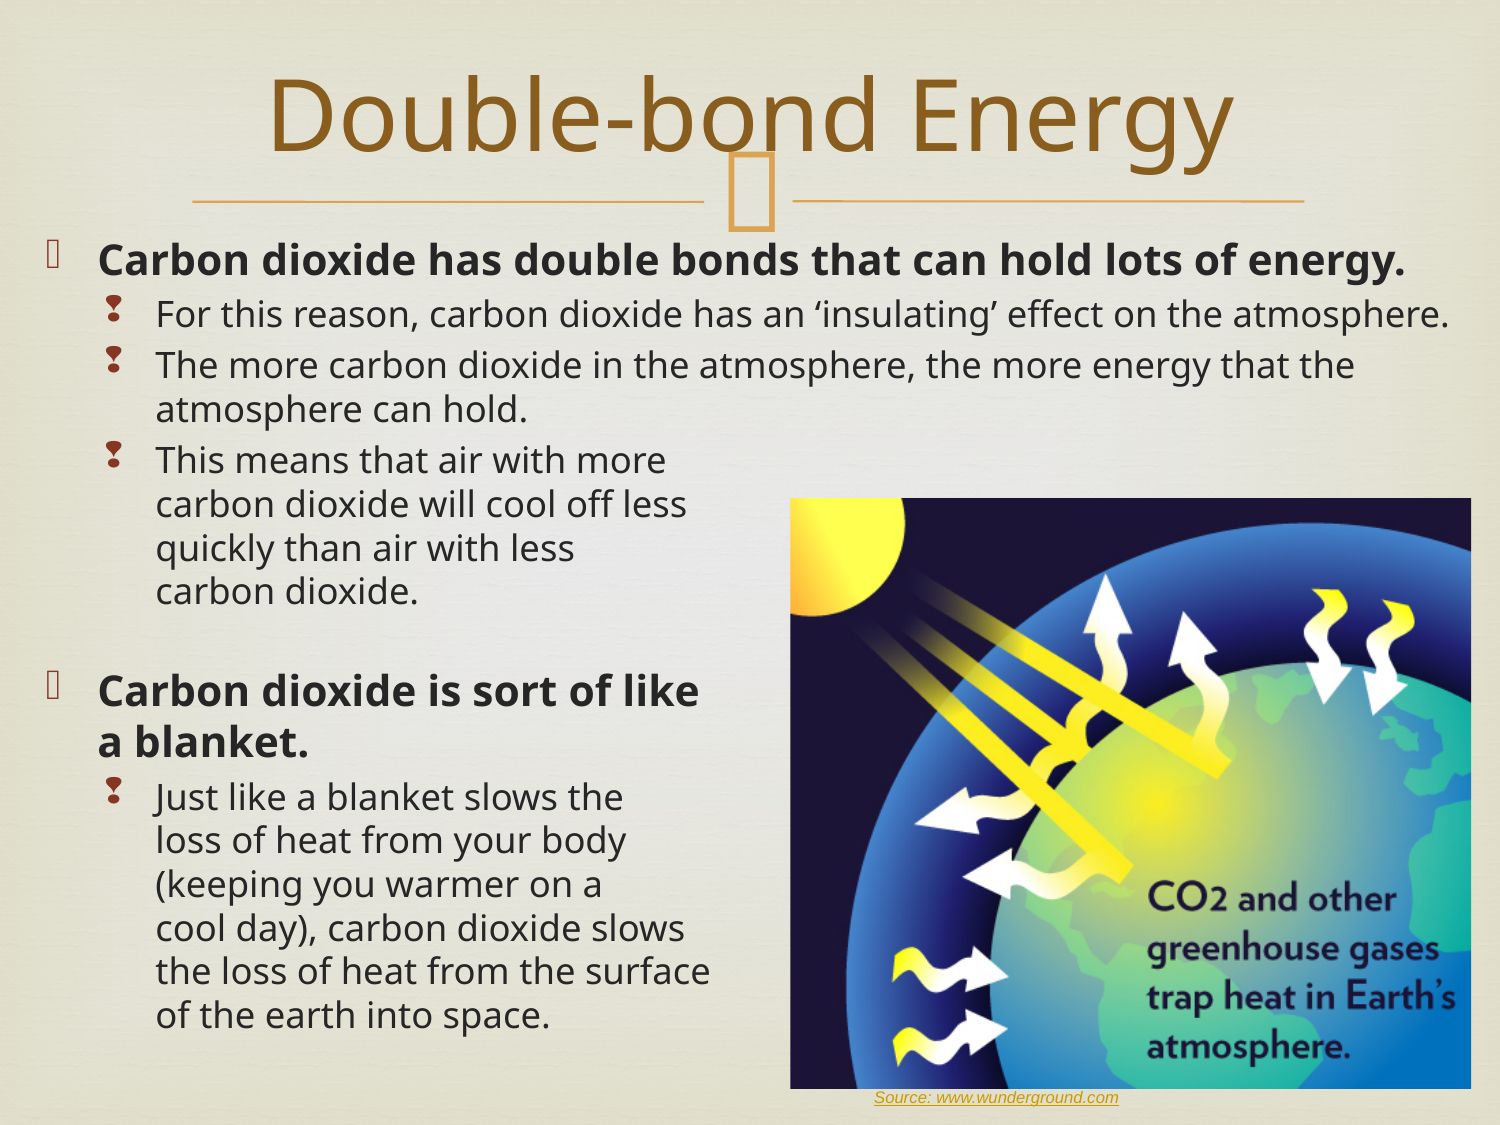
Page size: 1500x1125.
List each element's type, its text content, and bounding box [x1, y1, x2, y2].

picture [789, 498, 1472, 1089]
list Carbon dioxide has double bonds that can hold lots of energy. For this reason, carbon dioxide has an ‘insulating’ effect on the atmosphere. The more carbon dioxide in the atmosphere, the more energy that the atmosphere can hold. This means that air with more carbon dioxide will cool off less quickly than air with less carbon dioxide. Carbon dioxide is sort of like a blanket. Just like a blanket slows the loss of heat from your body (keeping you warmer on a cool day), carbon dioxide slows the loss of heat from the surface of the earth into space. [30, 225, 1475, 1088]
text_box Source: www.wunderground.com [859, 1099, 1135, 1115]
title Double-bond Energy [37, 24, 1463, 198]
